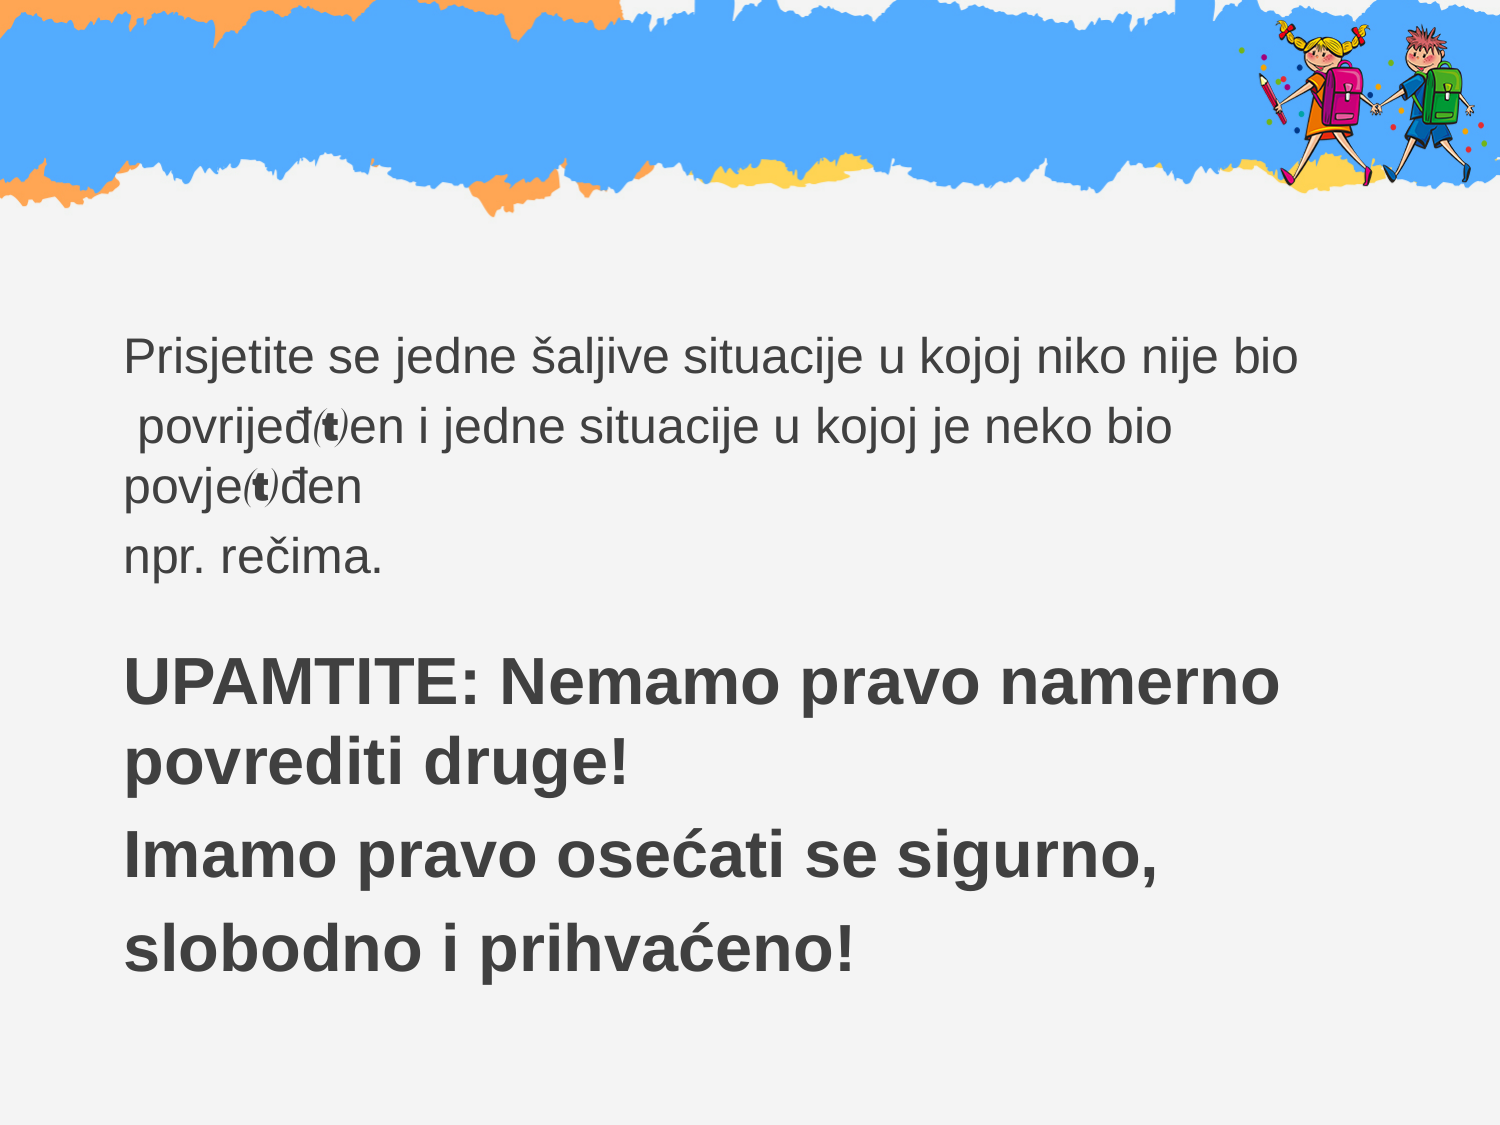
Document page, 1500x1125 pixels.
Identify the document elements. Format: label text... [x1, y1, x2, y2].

list Prisjetite se jedne šaljive situacije u kojoj niko nije bio povrijeđen i jedne situacije u kojoj je neko bio povjeđen npr. rečima. UPAMTITE: Nemamo pravo namerno povrediti druge! Imamo pravo osećati se sigurno, slobodno i prihvaćeno! [58, 316, 1424, 951]
picture [0, 0, 1500, 1125]
